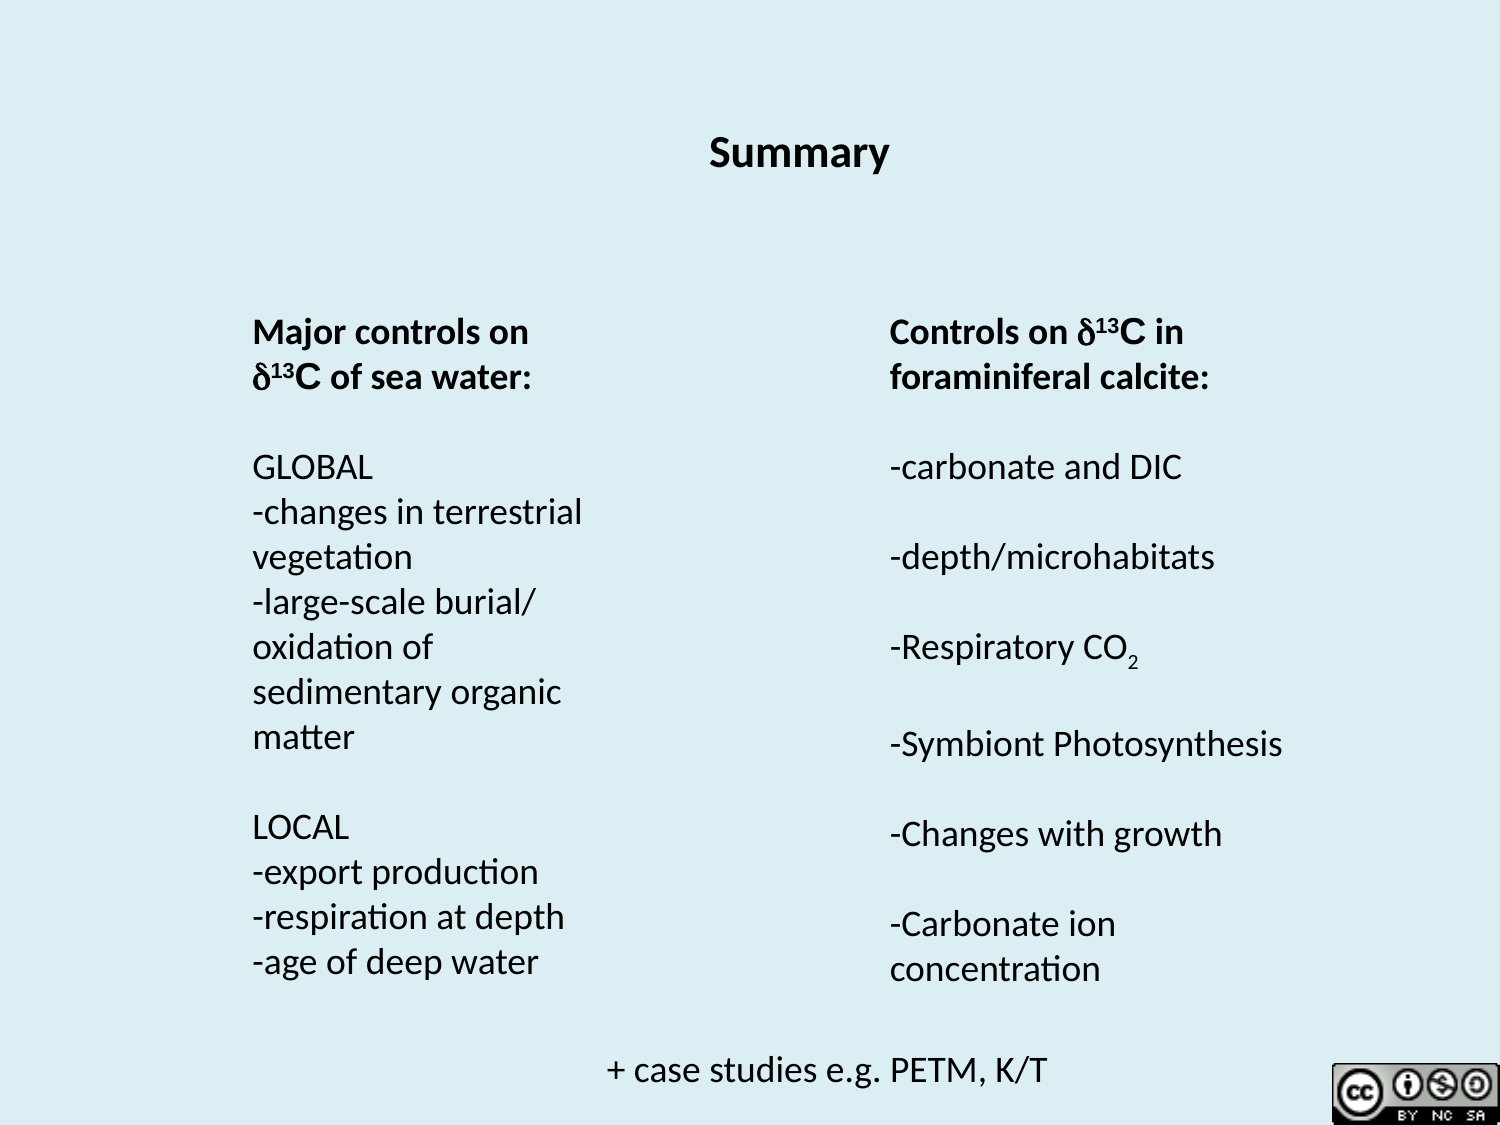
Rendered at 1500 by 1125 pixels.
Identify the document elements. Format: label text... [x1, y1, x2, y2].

text_box Summary [694, 114, 906, 185]
text_box Controls on 13C in foraminiferal calcite: -carbonate and DIC -depth/microhabitats -Respiratory CO2 -Symbiont Photosynthesis -Changes with growth -Carbonate ion concentration [874, 299, 1347, 996]
picture [1332, 1063, 1500, 1125]
text_box + case studies e.g. PETM, K/T [592, 1037, 1125, 1098]
text_box Major controls on 13C of sea water: GLOBAL -changes in terrestrial vegetation -large-scale burial/ oxidation of sedimentary organic matter LOCAL -export production -respiration at depth -age of deep water [237, 209, 613, 1080]
